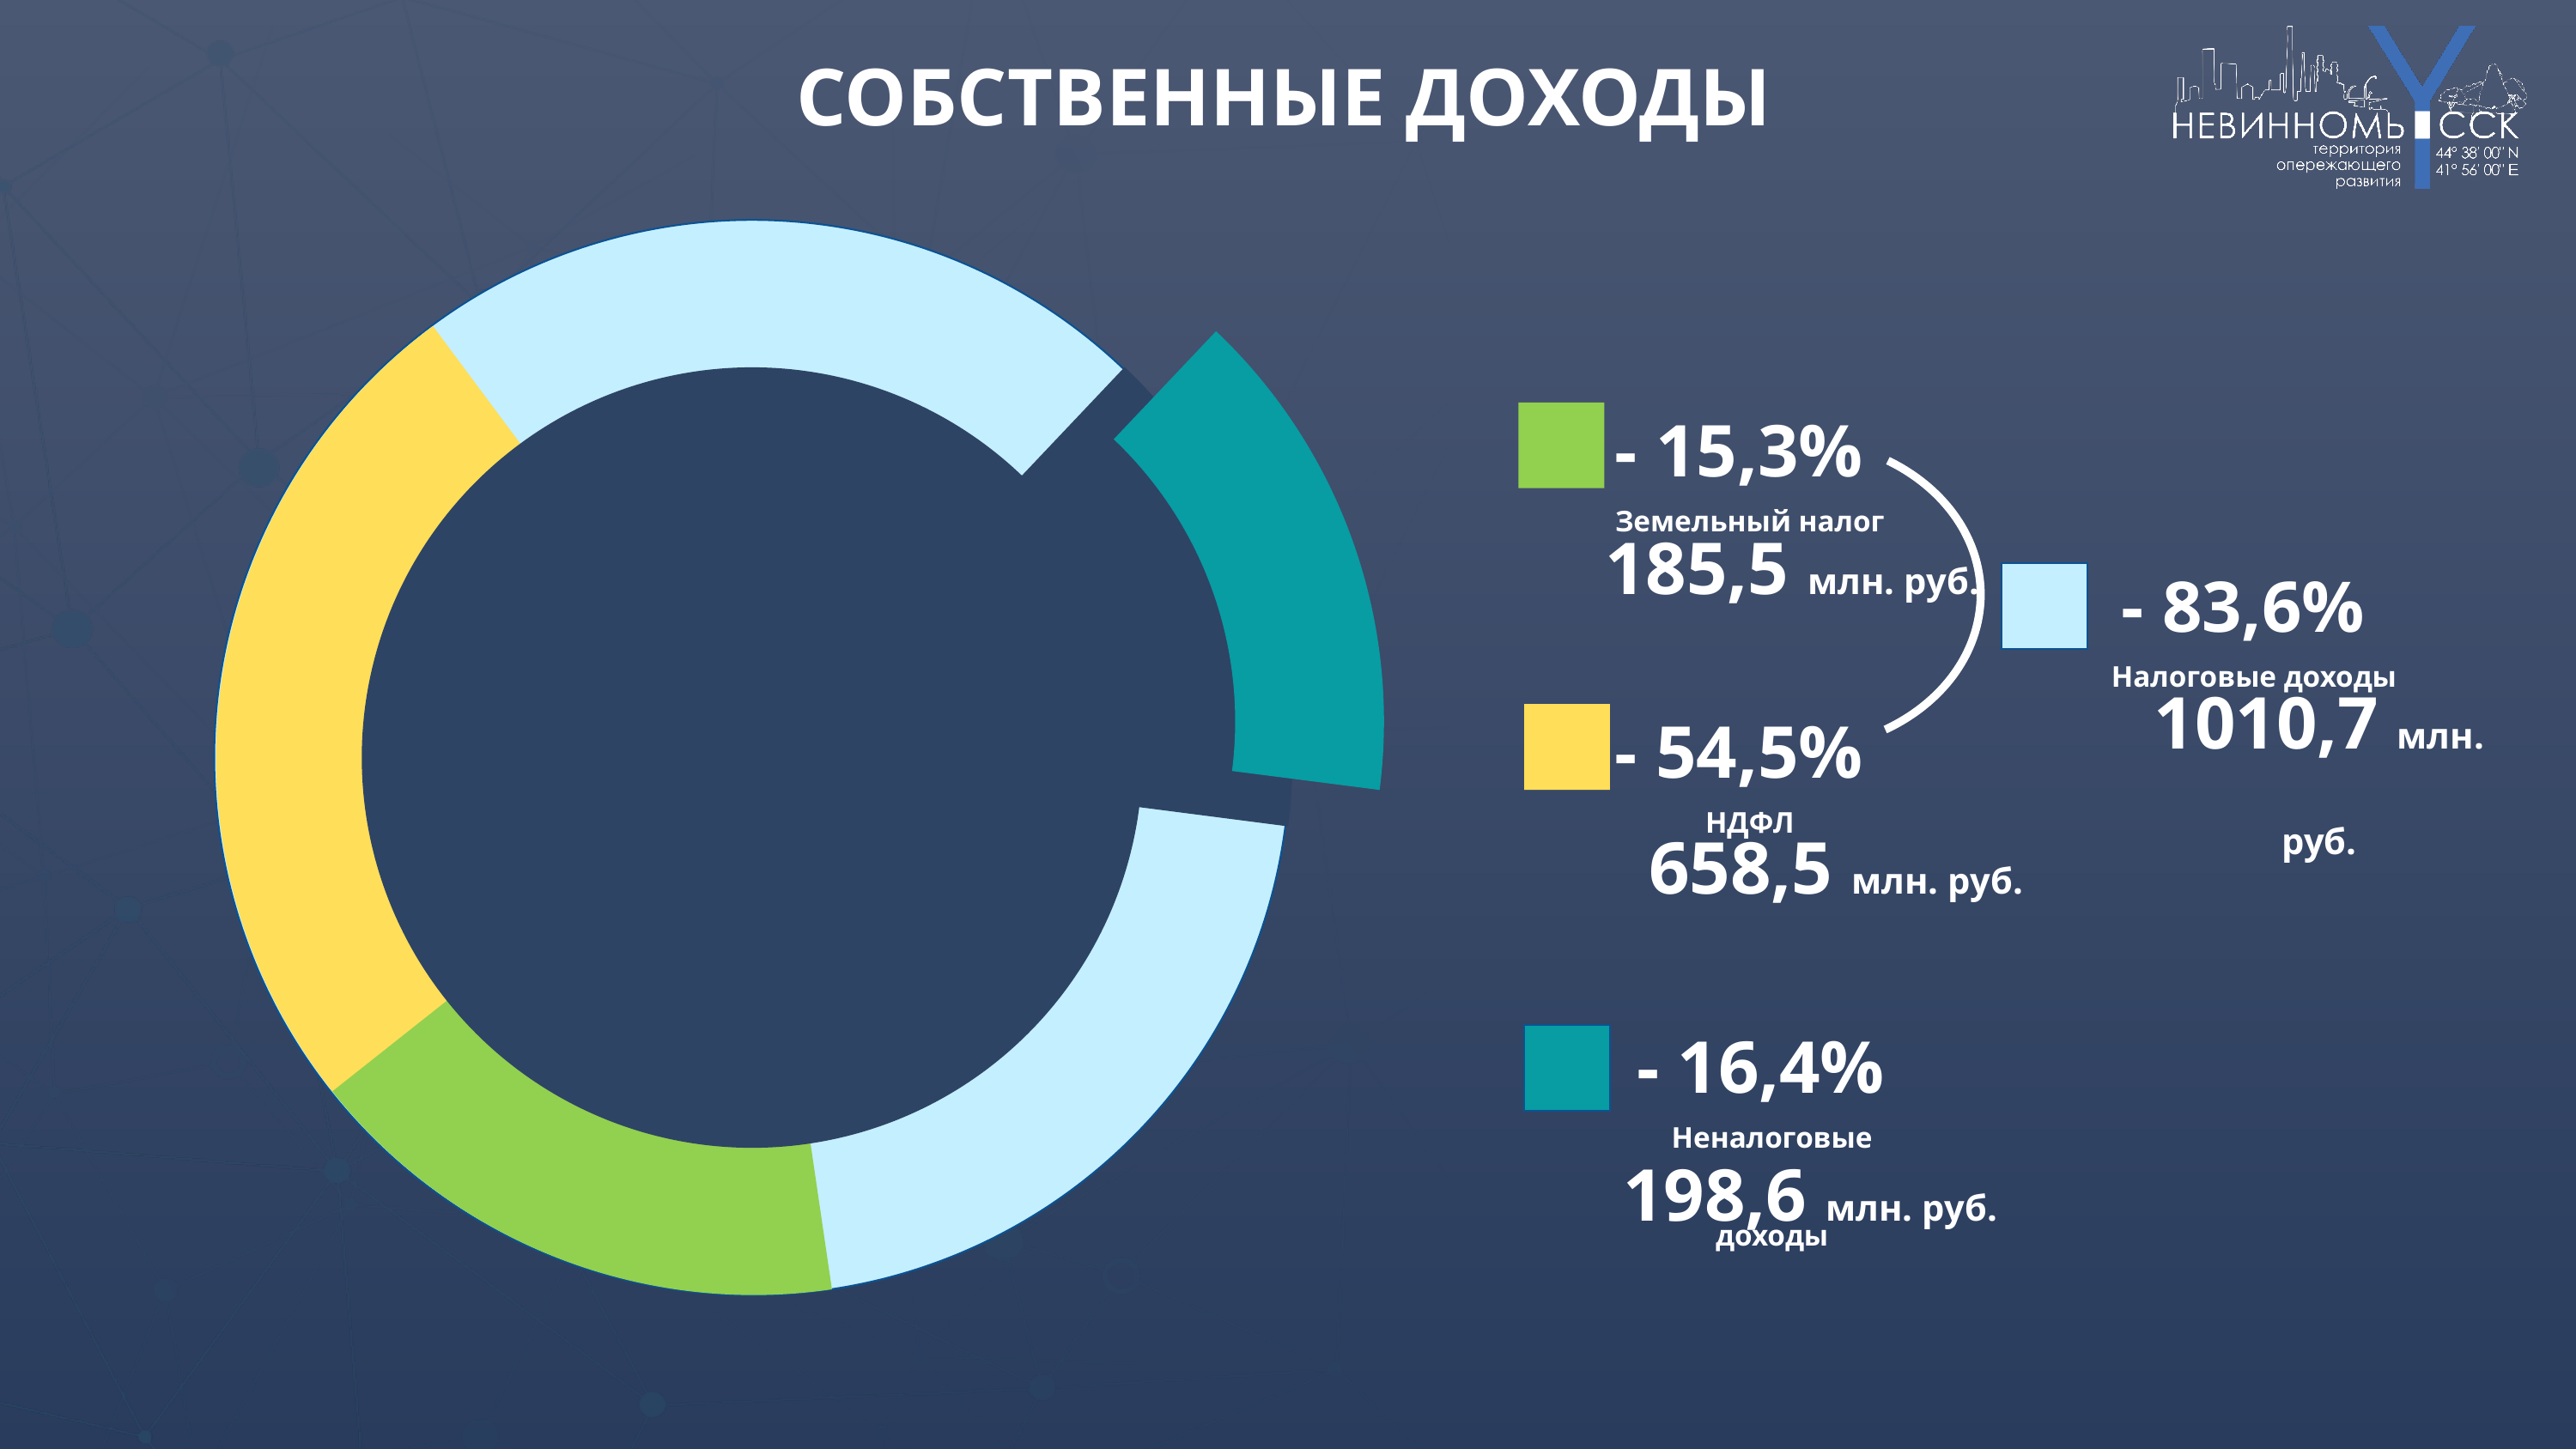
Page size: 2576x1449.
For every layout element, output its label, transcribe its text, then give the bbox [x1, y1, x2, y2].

text_box Налоговые доходы [2098, 594, 2410, 693]
text_box Неналоговые доходы [1616, 1055, 1928, 1137]
picture [0, 0, 1481, 1449]
text_box [1523, 1024, 1611, 1112]
text_box Земельный налог [1594, 439, 1906, 537]
text_box - 83,6% [2087, 549, 2399, 647]
text_box Неналоговые доходы [1616, 1235, 1928, 1252]
text_box 658,5 млн. руб. [1642, 809, 2031, 908]
text_box 185,5 млн. руб. [1598, 510, 1987, 609]
text_box [1906, 470, 1952, 510]
text_box [1517, 402, 1583, 489]
text_box 1010,7 млн. руб. [2125, 664, 2513, 862]
text_box СОБСТВЕННЫЕ ДОХОДЫ [1481, 62, 1878, 142]
text_box [1801, 609, 1981, 725]
picture [2173, 26, 2527, 189]
text_box - 54,5% [1583, 694, 1895, 793]
text_box [1523, 703, 1583, 791]
text_box - 15,3% [1583, 393, 1895, 492]
text_box - 16,4% [1605, 1009, 1917, 1108]
text_box [2001, 562, 2088, 650]
text_box НДФЛ [1594, 740, 1906, 840]
text_box 198,6 млн. руб. [1616, 1137, 2005, 1235]
